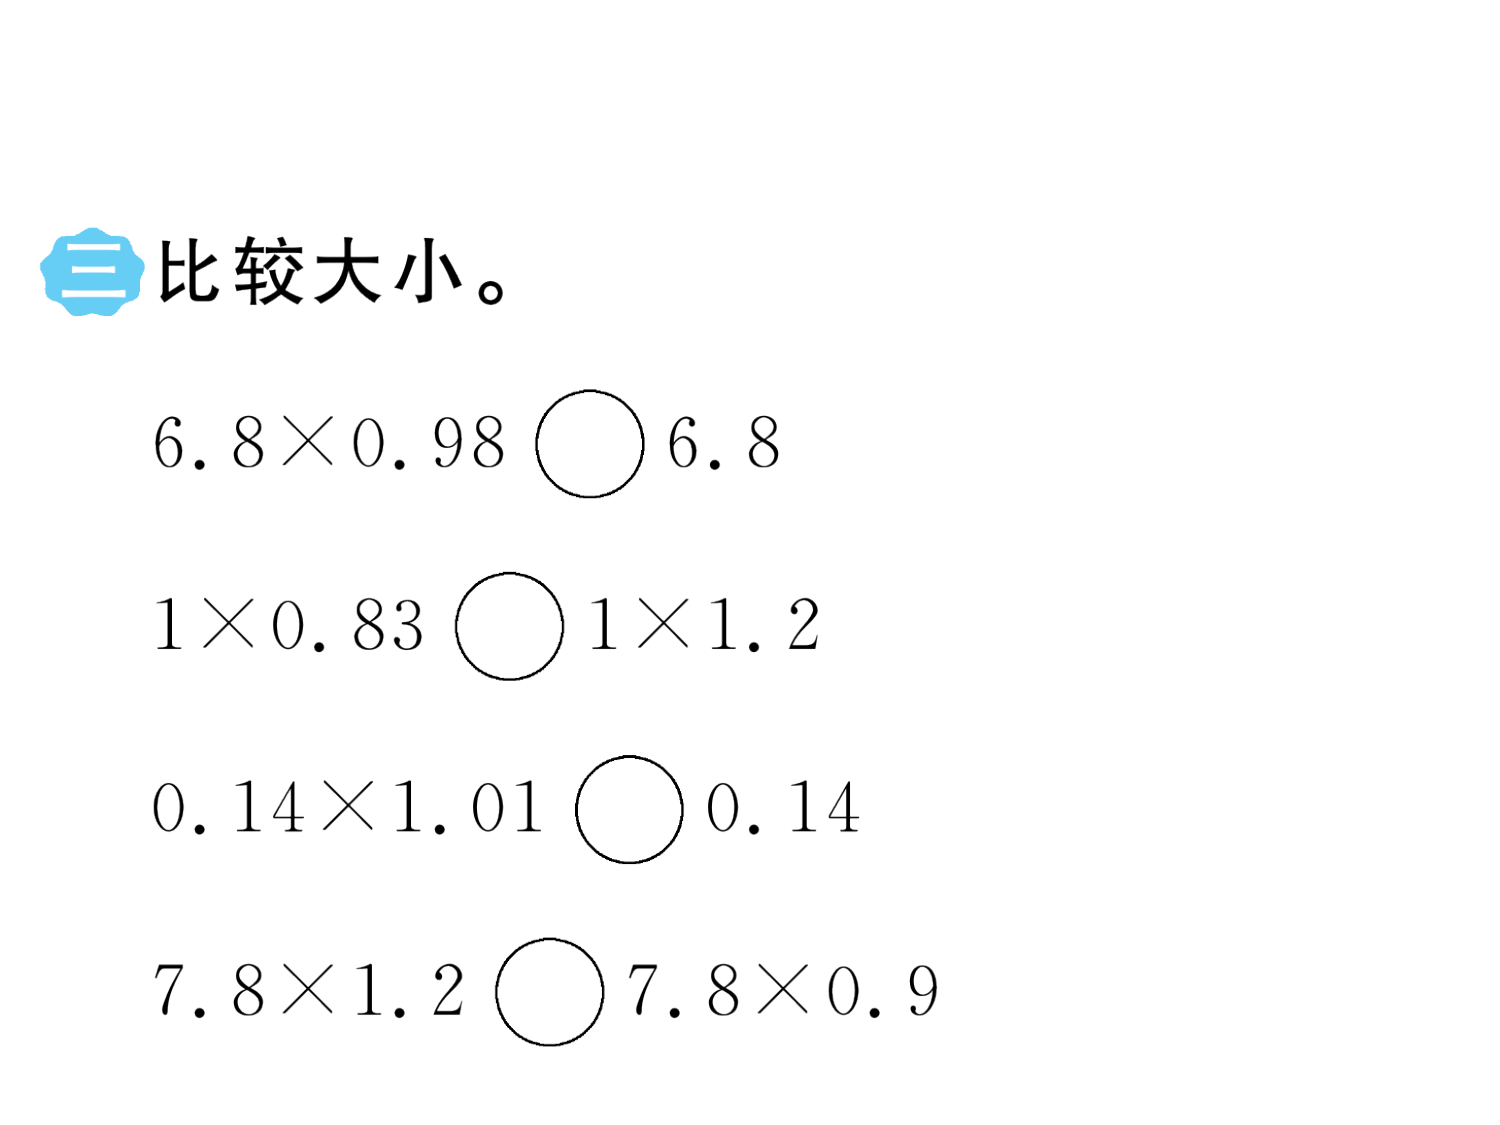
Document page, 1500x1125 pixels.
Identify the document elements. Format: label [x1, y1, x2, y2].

picture [35, 177, 1453, 1059]
